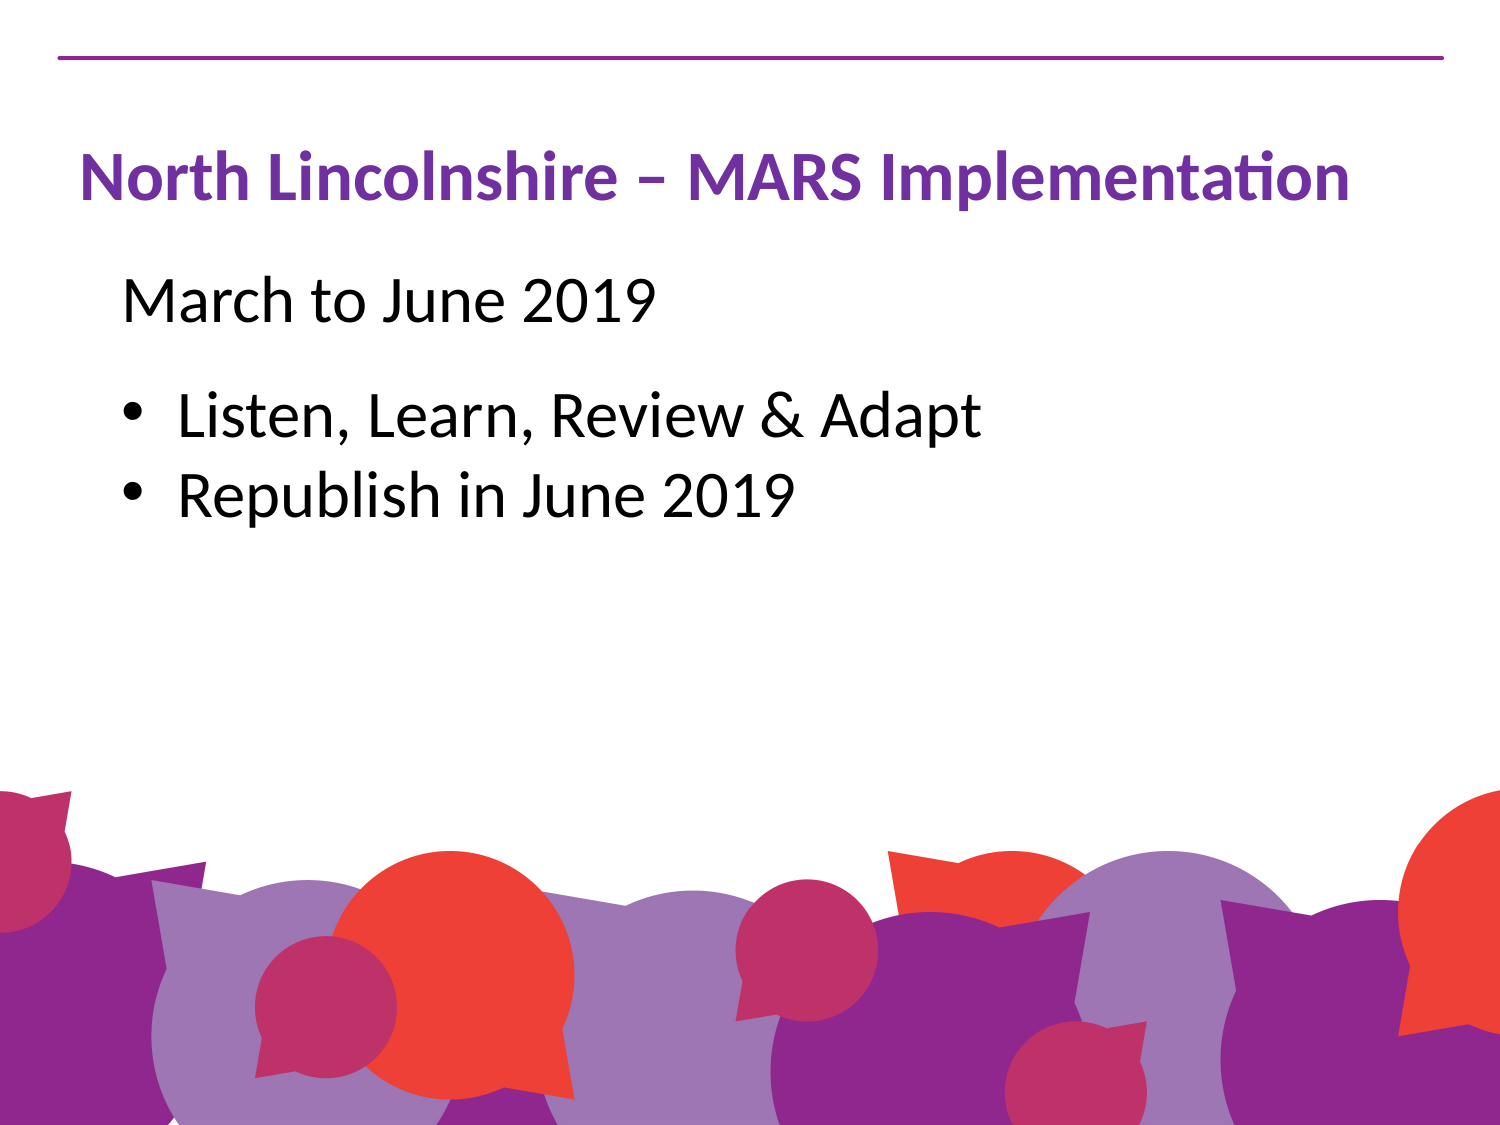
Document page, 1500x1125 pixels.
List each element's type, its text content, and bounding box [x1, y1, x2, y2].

picture [0, 0, 1500, 1125]
text_box March to June 2019 Listen, Learn, Review & Adapt Republish in June 2019 [106, 248, 1483, 698]
text_box North Lincolnshire – MARS Implementation [64, 122, 1500, 222]
